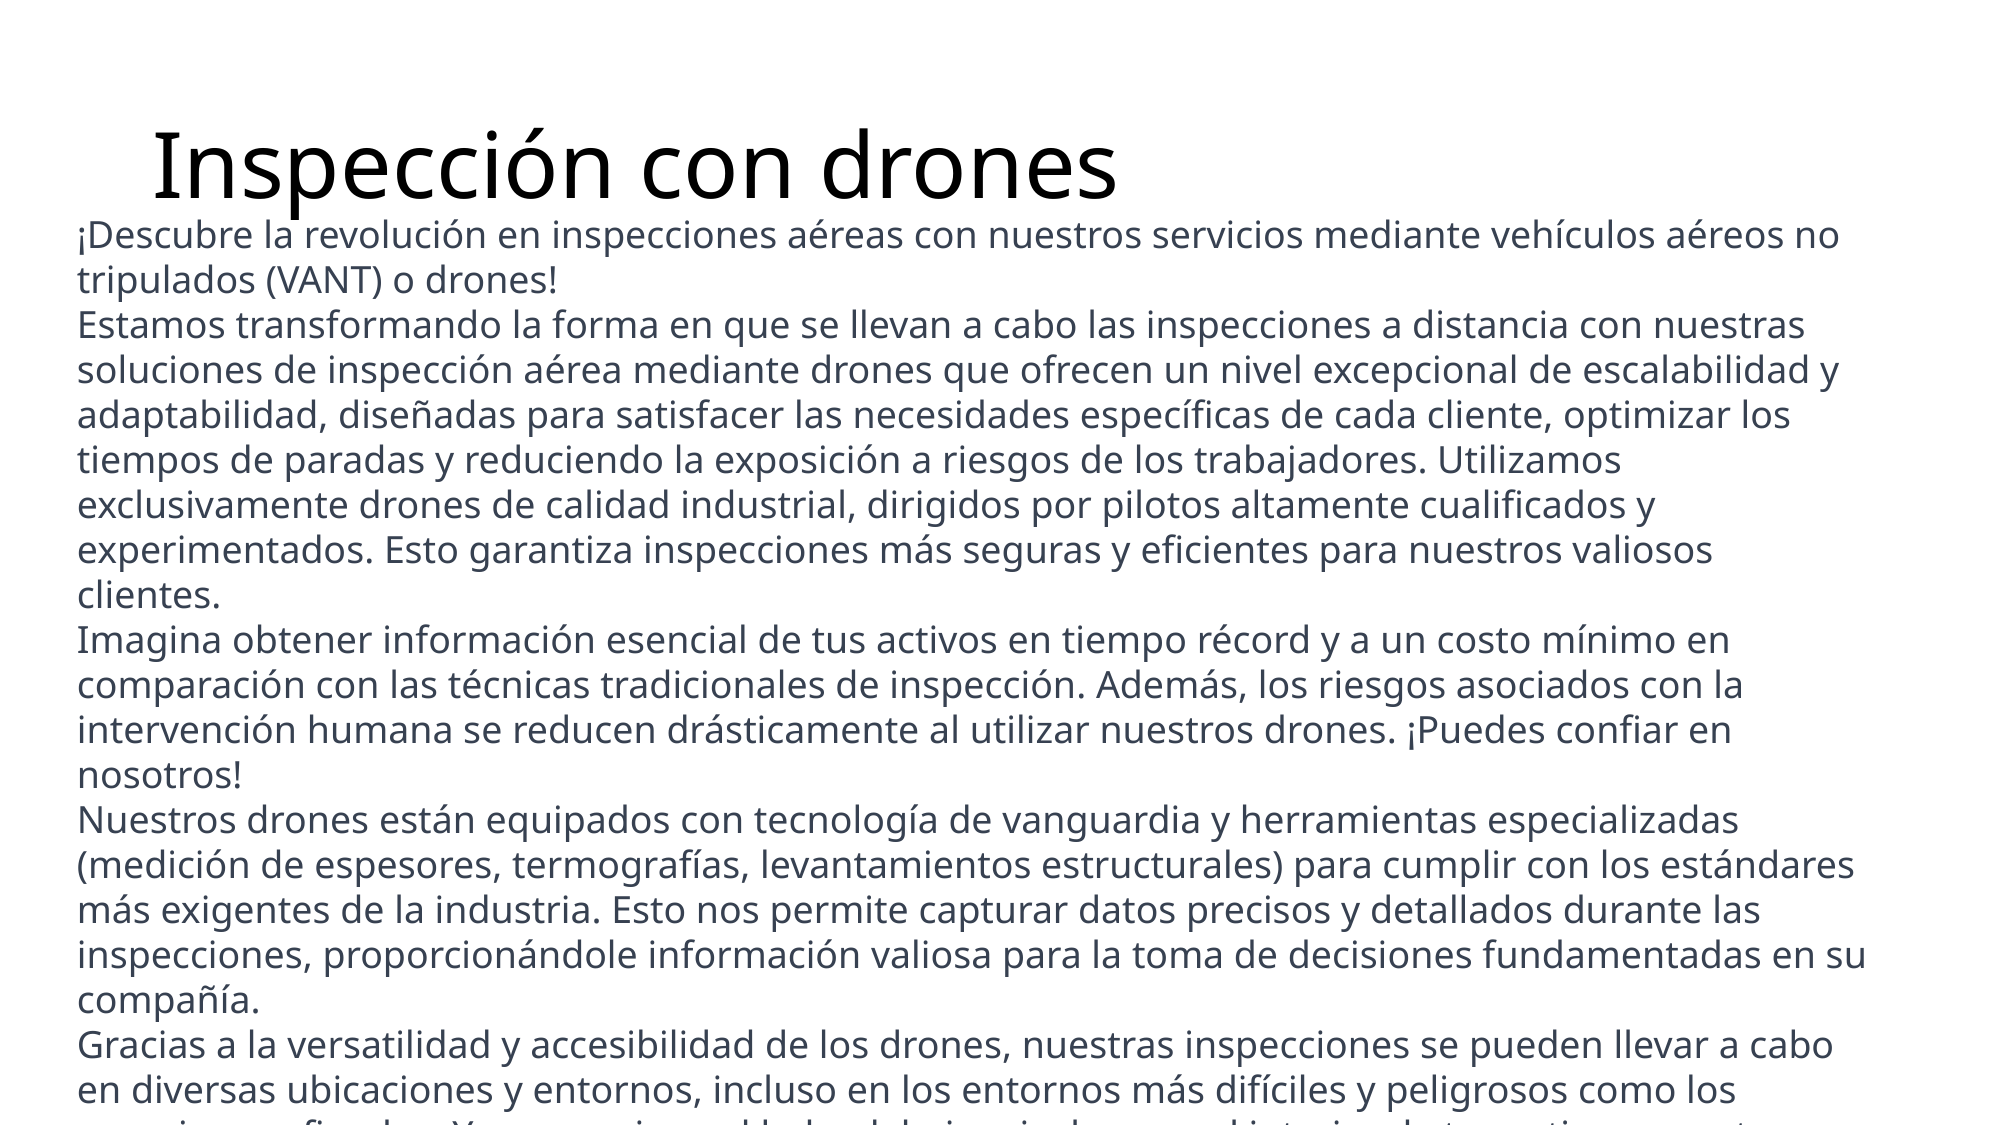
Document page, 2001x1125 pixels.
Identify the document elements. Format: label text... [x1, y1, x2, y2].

title Inspección con drones [137, 59, 1863, 204]
text_box ¡Descubre la revolución en inspecciones aéreas con nuestros servicios mediante vehículos aéreos no tripulados (VANT) o drones! Estamos transformando la forma en que se llevan a cabo las inspecciones a distancia con nuestras soluciones de inspección aérea mediante drones que ofrecen un nivel excepcional de escalabilidad y adaptabilidad, diseñadas para satisfacer las necesidades específicas de cada cliente, optimizar los tiempos de paradas y reduciendo la exposición a riesgos de los trabajadores. Utilizamos exclusivamente drones de calidad industrial, dirigidos por pilotos altamente cualificados y experimentados. Esto garantiza inspecciones más seguras y eficientes para nuestros valiosos clientes. Imagina obtener información esencial de tus activos en tiempo récord y a un costo mínimo en comparación con las técnicas tradicionales de inspección. Además, los riesgos asociados con la intervención humana se reducen drásticamente al utilizar nuestros drones. ¡Puedes confiar en nosotros! Nuestros drones están equipados con tecnología de vanguardia y herramientas especializadas (medición de espesores, termografías, levantamientos estructurales) para cumplir con los estándares más exigentes de la industria. Esto nos permite capturar datos precisos y detallados durante las inspecciones, proporcionándole información valiosa para la toma de decisiones fundamentadas en su compañía. Gracias a la versatilidad y accesibilidad de los drones, nuestras inspecciones se pueden llevar a cabo en diversas ubicaciones y entornos, incluso en los entornos más difíciles y peligrosos como los espacios confinados. Ya sea encima, al lado, debajo o incluso en el interior de tus activos, nuestros drones se adaptan a cada situación. No pierdas la oportunidad de beneficiarte de la innovación en inspecciones aéreas. Contáctanos hoy mismo y descubre cómo nuestros servicios de fotografía mediante drones pueden llevar tus inspecciones al siguiente nivel. Estamos ansiosos por ayudarte a alcanzar resultados excepcionales. [62, 204, 1885, 1125]
